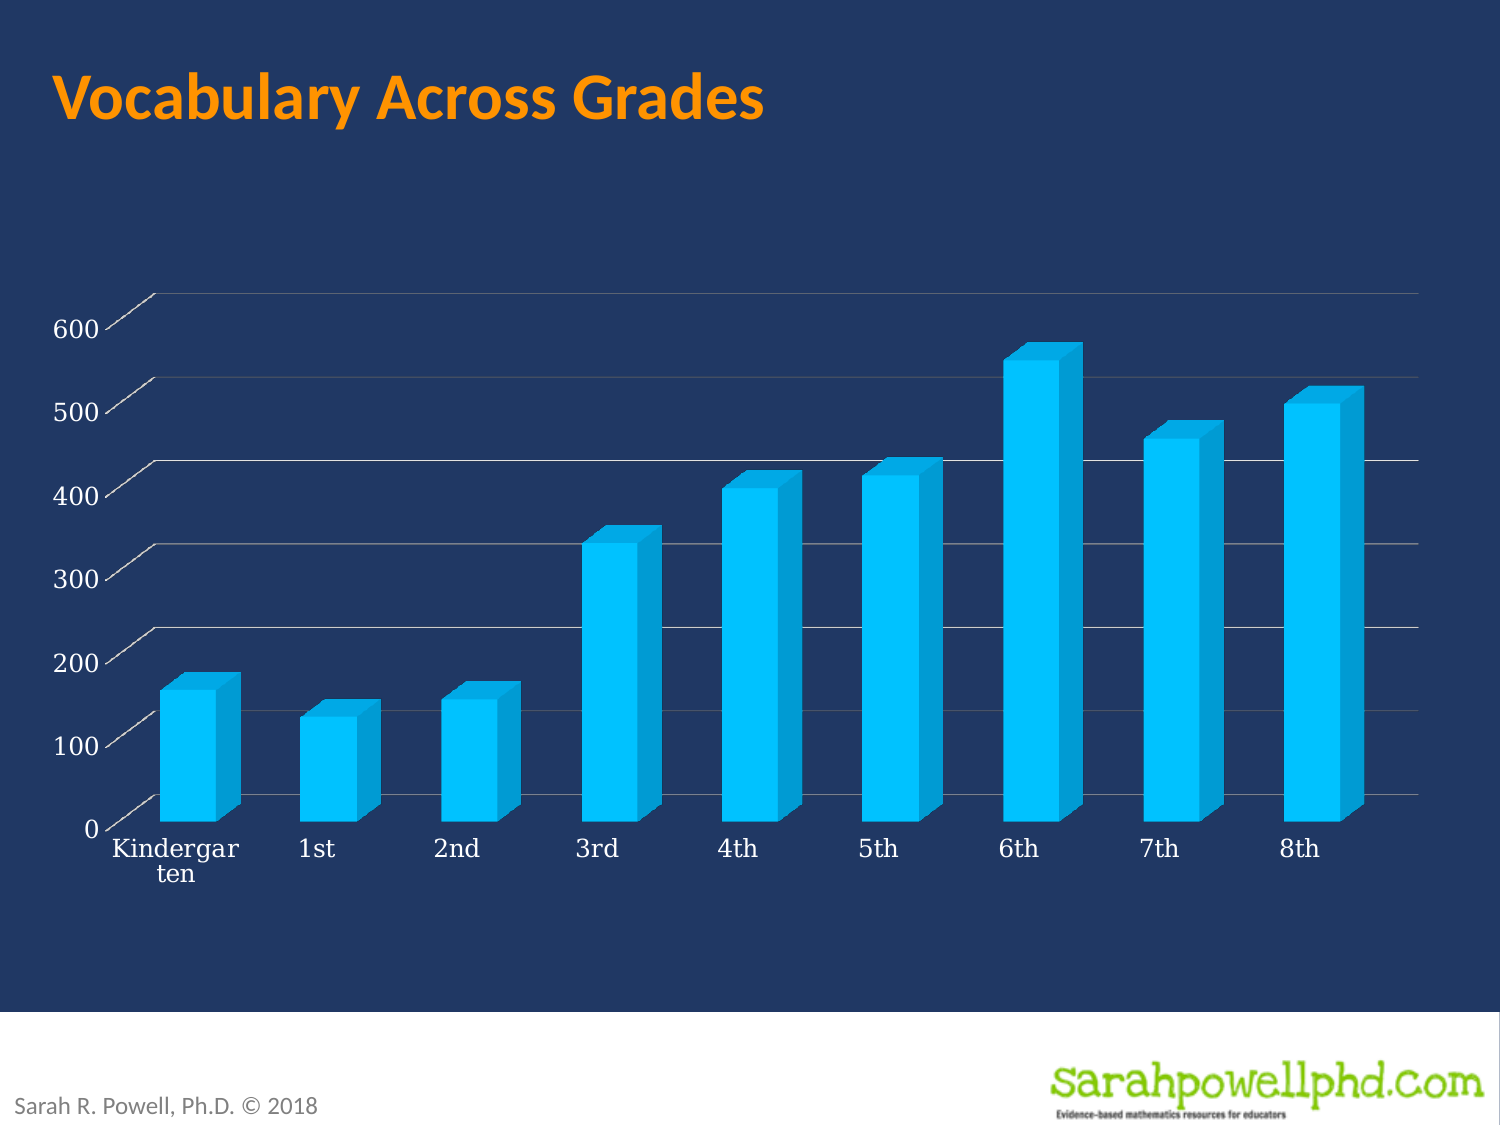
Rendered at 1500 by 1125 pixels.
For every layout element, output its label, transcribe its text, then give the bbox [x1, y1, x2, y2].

chart [24, 280, 1448, 901]
title Vocabulary Across Grades [37, 37, 1463, 158]
picture [1032, 1051, 1499, 1125]
